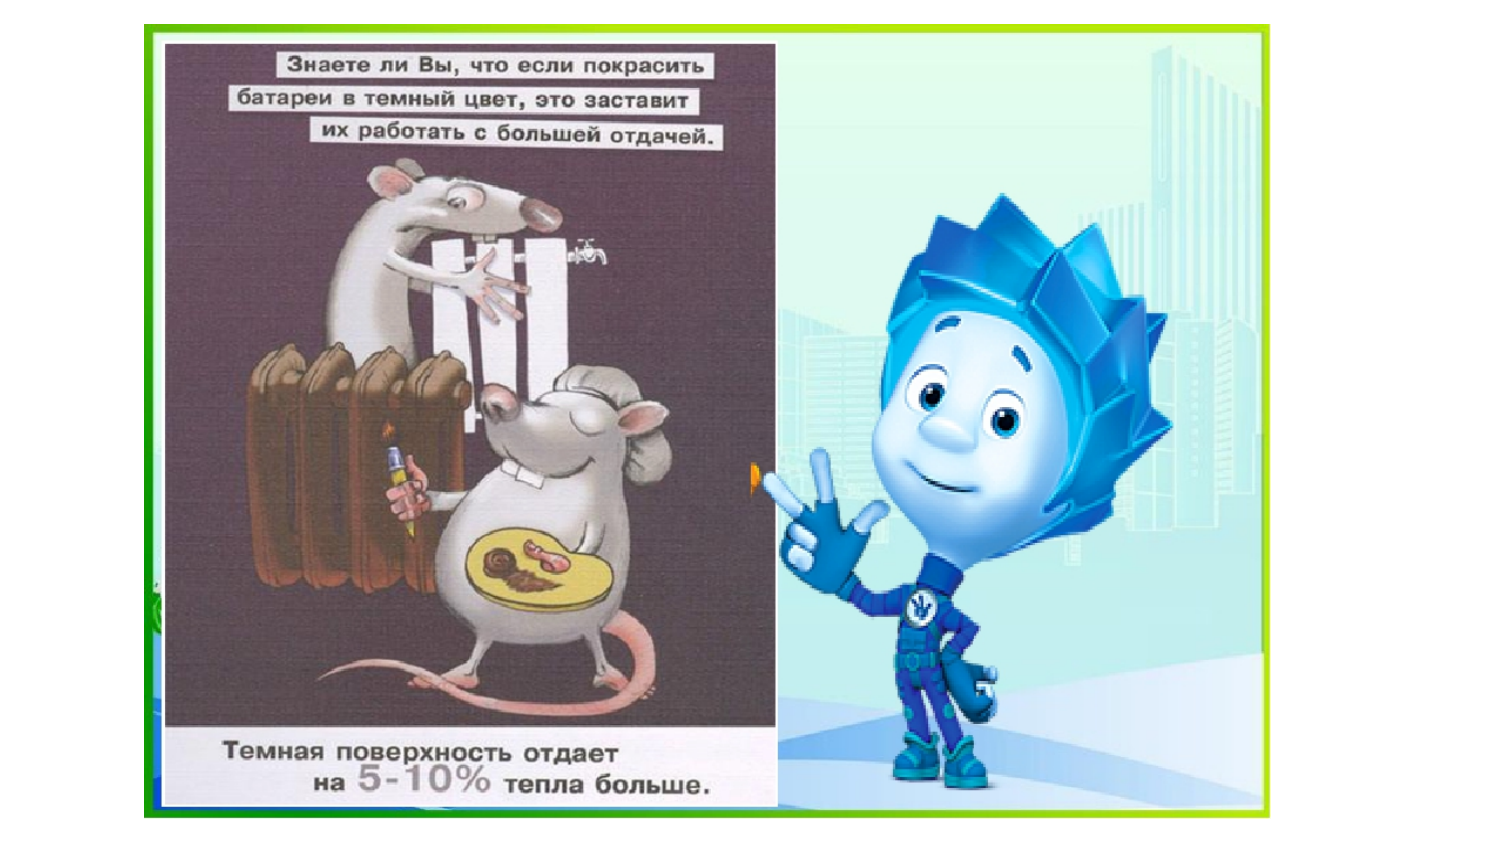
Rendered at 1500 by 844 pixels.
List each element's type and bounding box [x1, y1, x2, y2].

picture [144, 24, 1272, 819]
